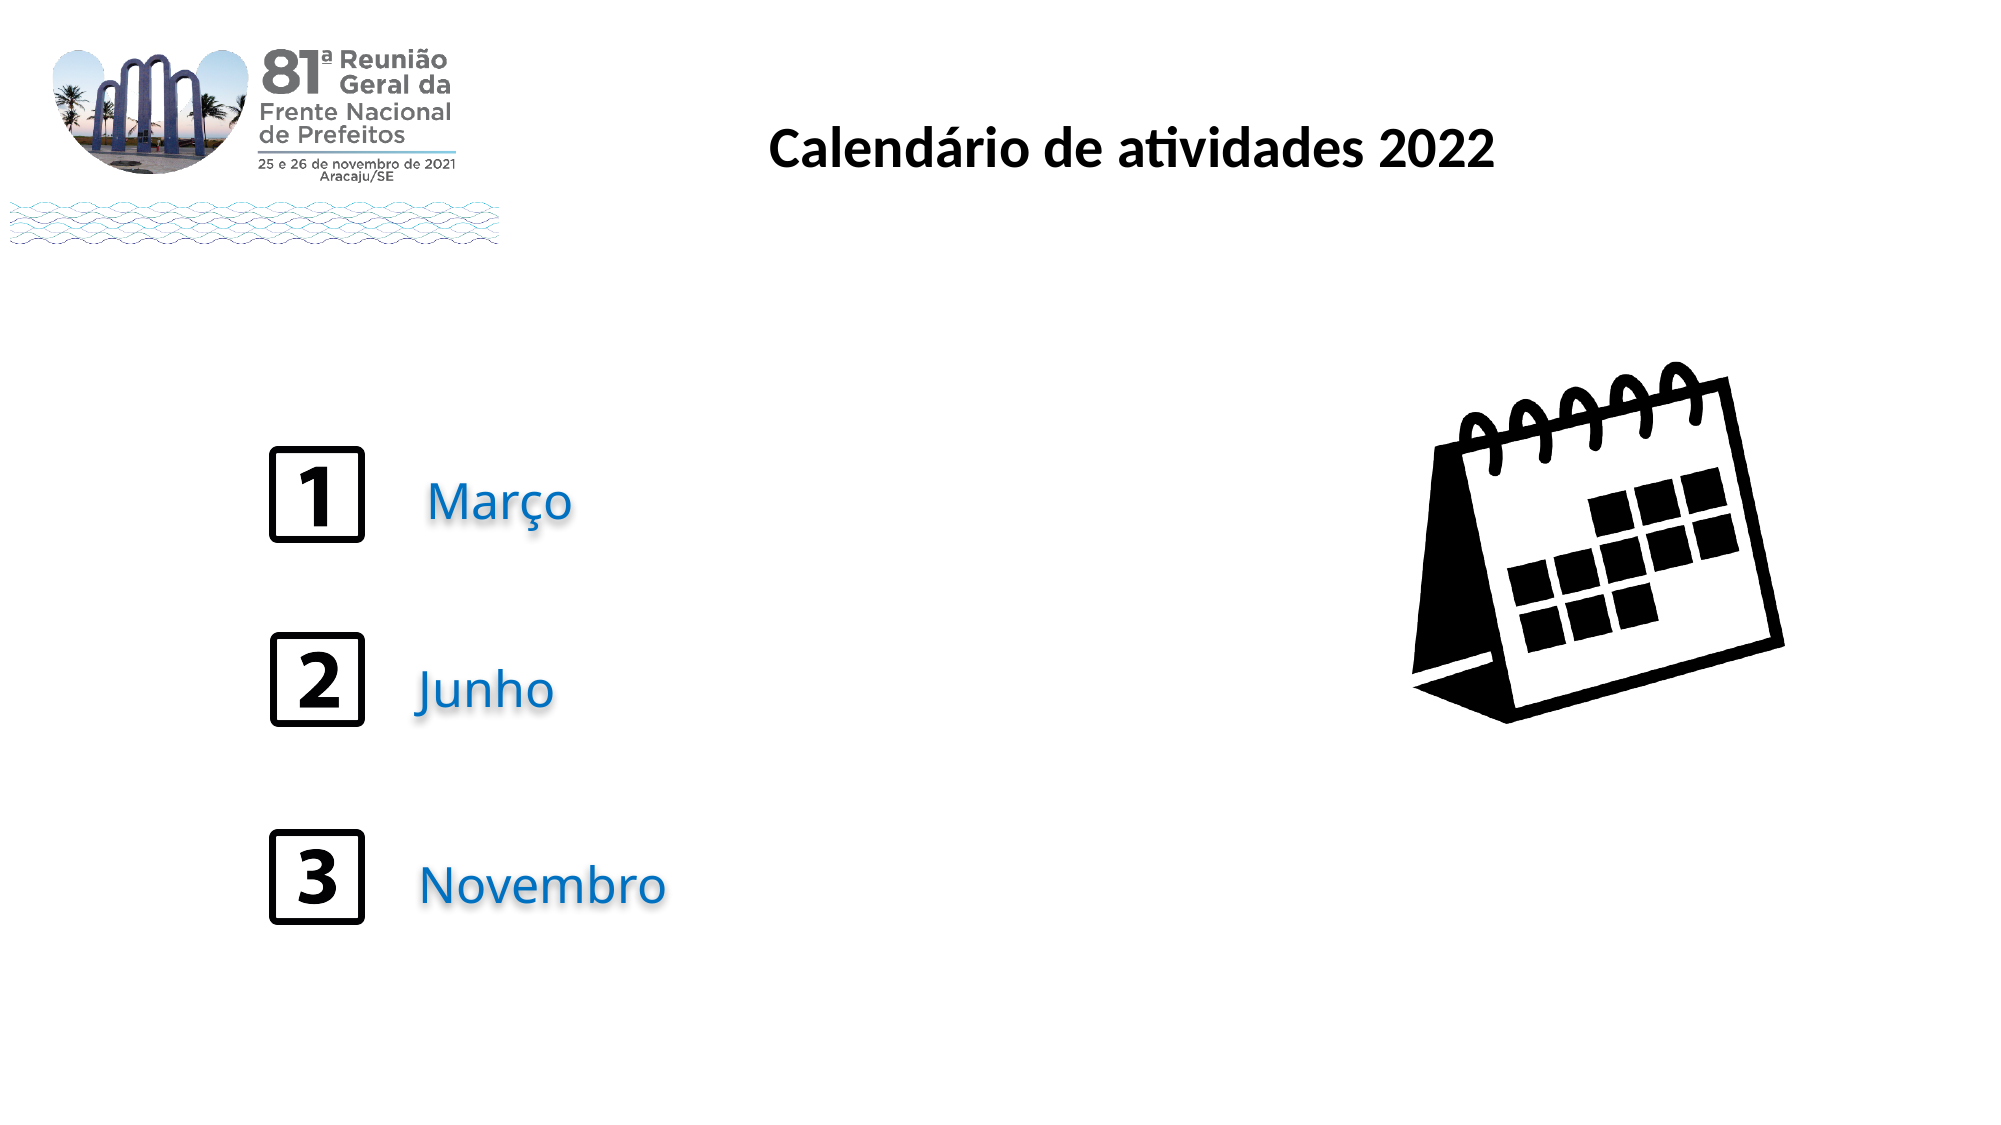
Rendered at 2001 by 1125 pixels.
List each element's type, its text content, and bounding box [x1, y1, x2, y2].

picture [45, 33, 464, 187]
text_box Novembro [404, 845, 801, 921]
picture [1412, 356, 1785, 729]
picture [268, 446, 365, 543]
picture [270, 632, 365, 727]
text_box Março [411, 462, 801, 703]
text_box Junho [404, 650, 702, 726]
text_box Calendário de atividades 2022 [755, 101, 1823, 187]
picture [268, 829, 365, 925]
picture [10, 200, 499, 247]
